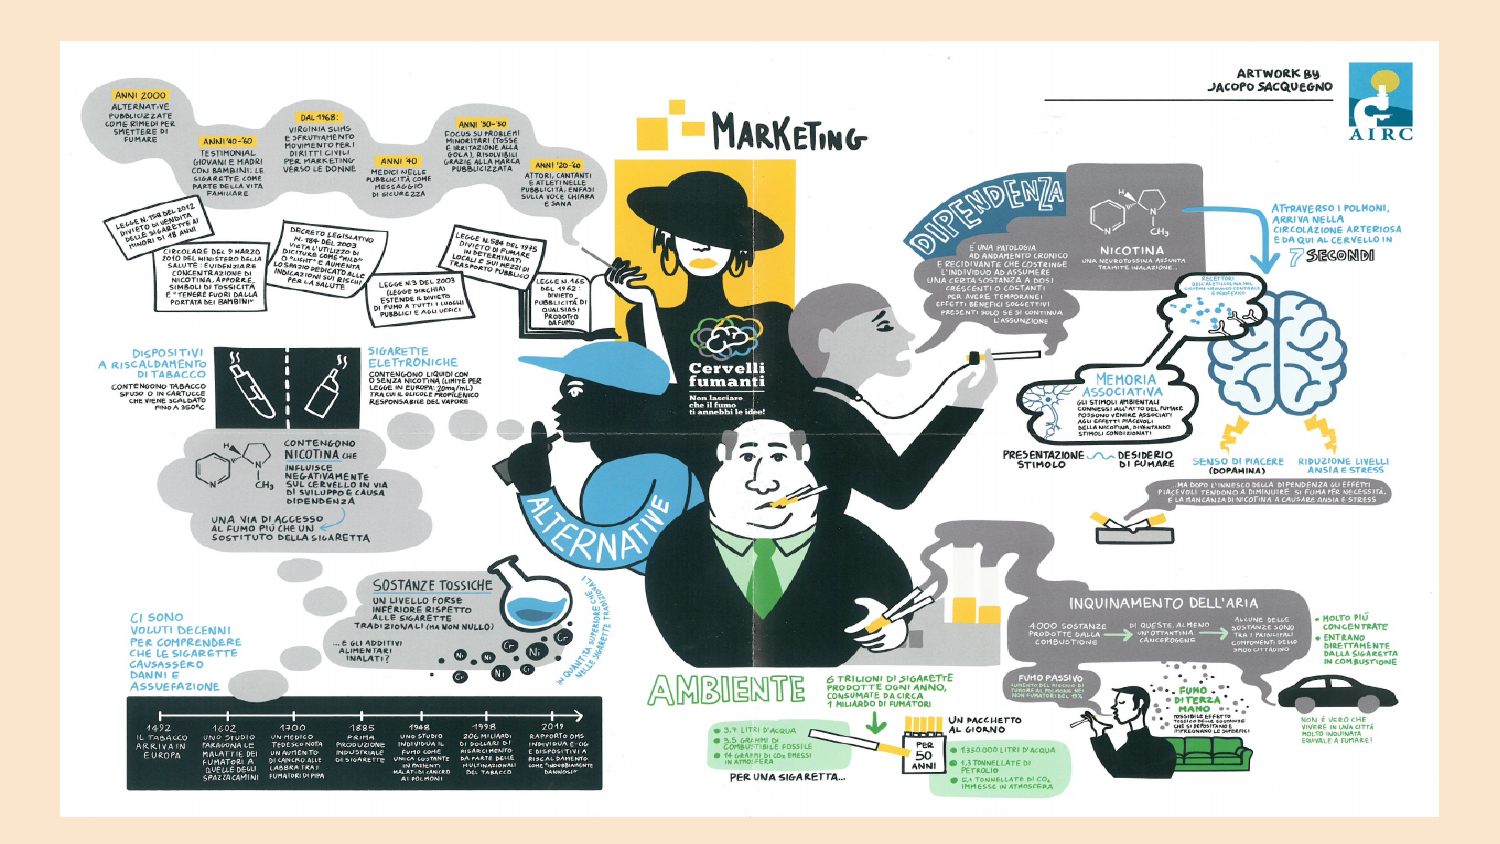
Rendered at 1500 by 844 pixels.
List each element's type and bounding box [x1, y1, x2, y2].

picture [60, 40, 1440, 817]
